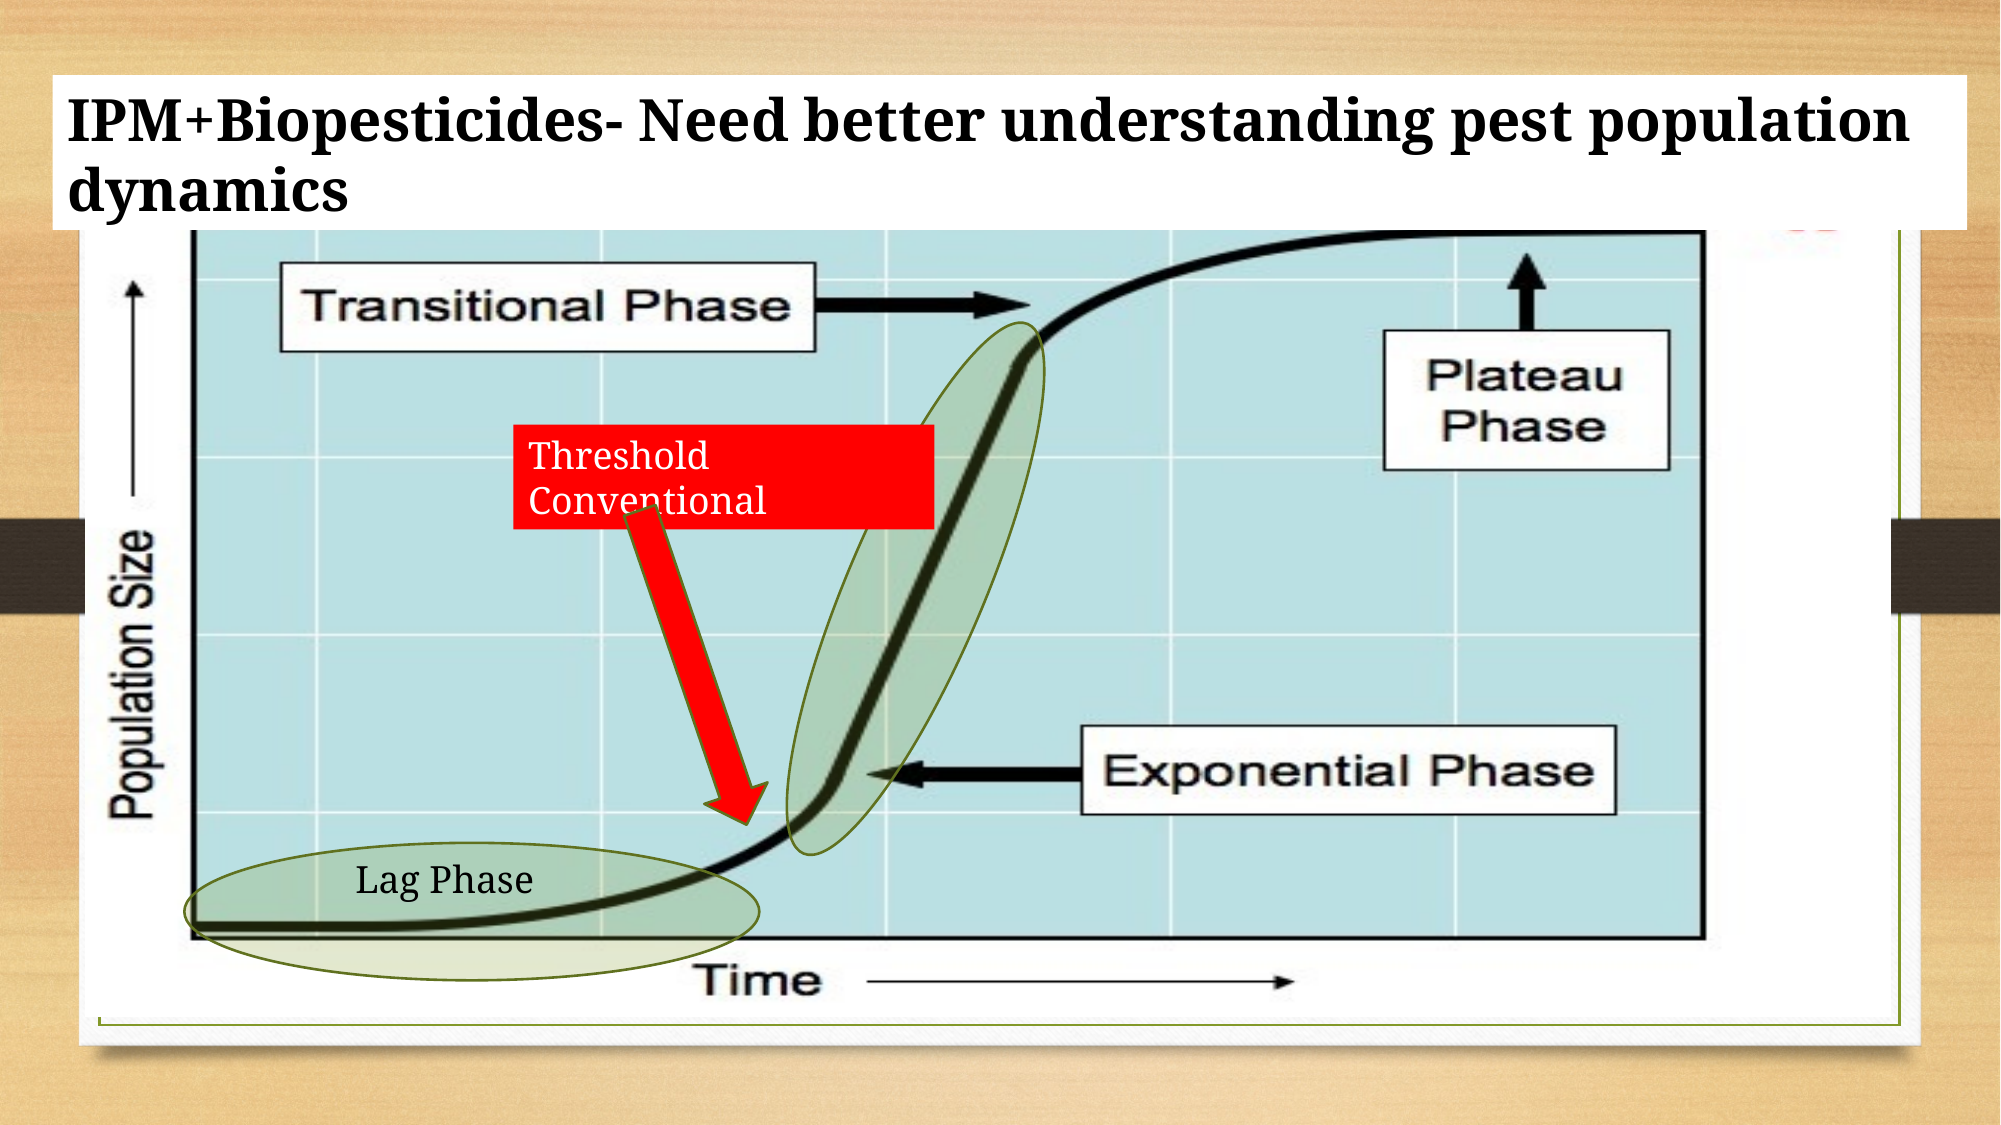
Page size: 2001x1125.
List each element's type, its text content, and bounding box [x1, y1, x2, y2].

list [85, 89, 1892, 1017]
picture [0, 0, 2001, 1125]
text_box IPM+Biopesticides- Need better understanding pest population dynamics [52, 75, 1968, 230]
